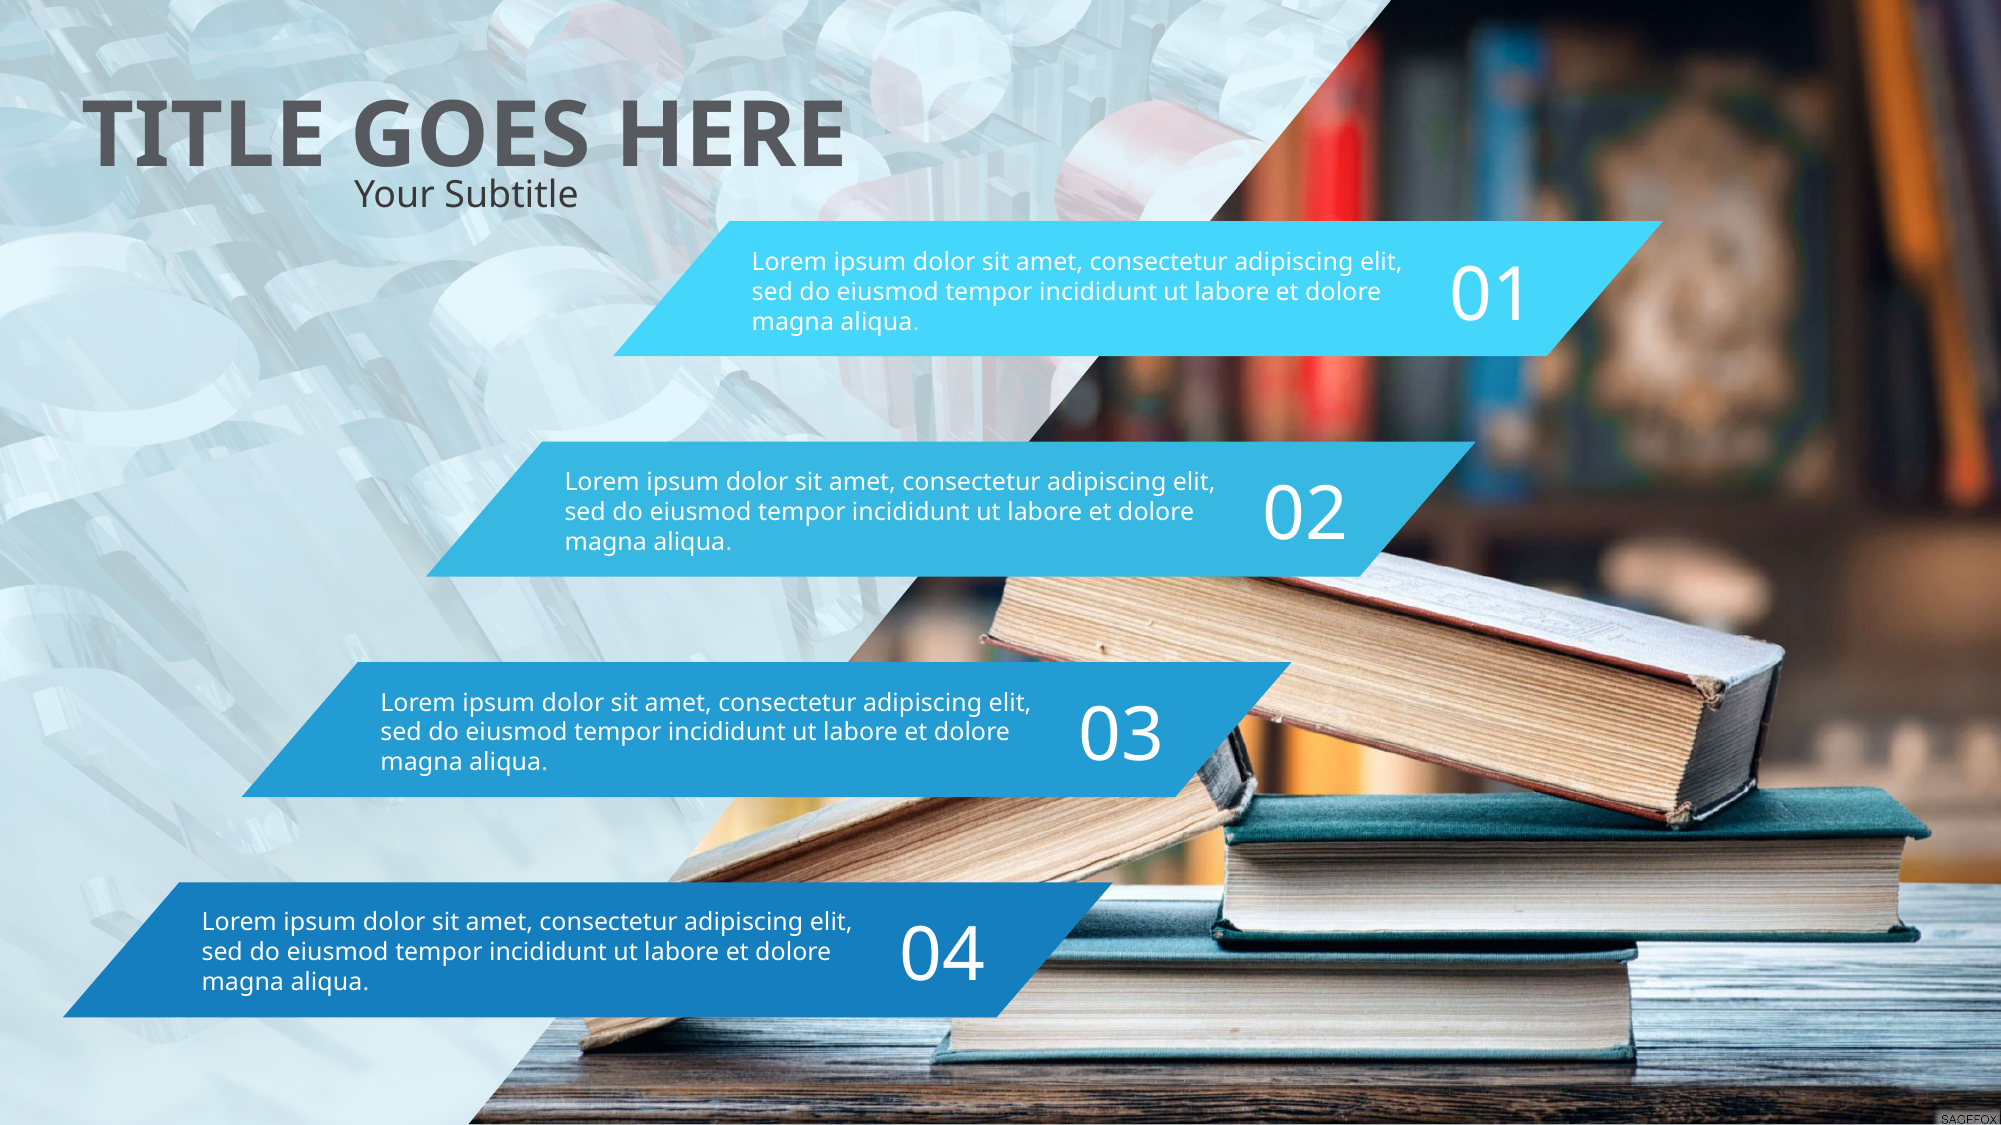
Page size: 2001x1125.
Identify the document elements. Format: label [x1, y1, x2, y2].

text_box [423, 440, 1479, 578]
text_box [351, 685, 1182, 776]
text_box [60, 881, 1116, 1019]
text_box [466, 0, 2000, 1125]
text_box [610, 220, 1666, 358]
picture [1938, 1114, 1999, 1125]
text_box [723, 236, 1553, 343]
text_box [13, 66, 918, 224]
text_box [536, 456, 1366, 563]
text_box [173, 896, 1003, 1003]
text_box [239, 660, 1294, 799]
